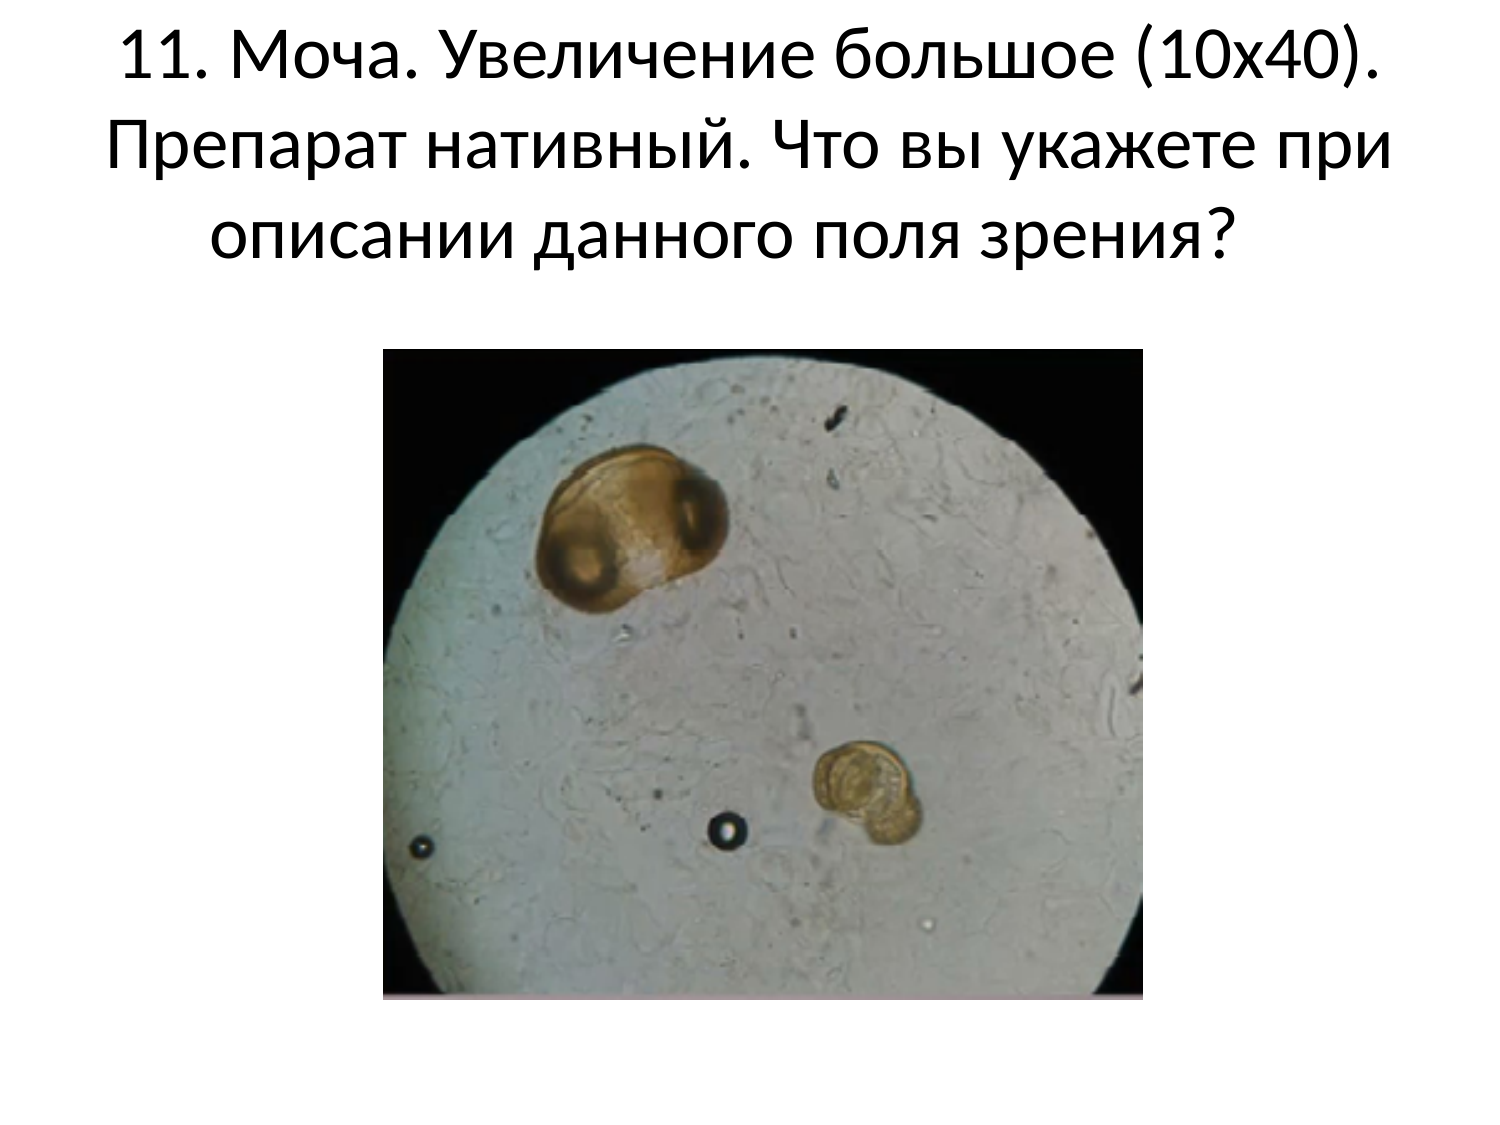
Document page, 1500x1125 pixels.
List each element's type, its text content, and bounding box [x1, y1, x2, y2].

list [383, 349, 1143, 1000]
title 11. Моча. Увеличение большое (10х40). Препарат нативный. Что вы укажете при описании данного поля зрения? [75, 45, 1425, 233]
